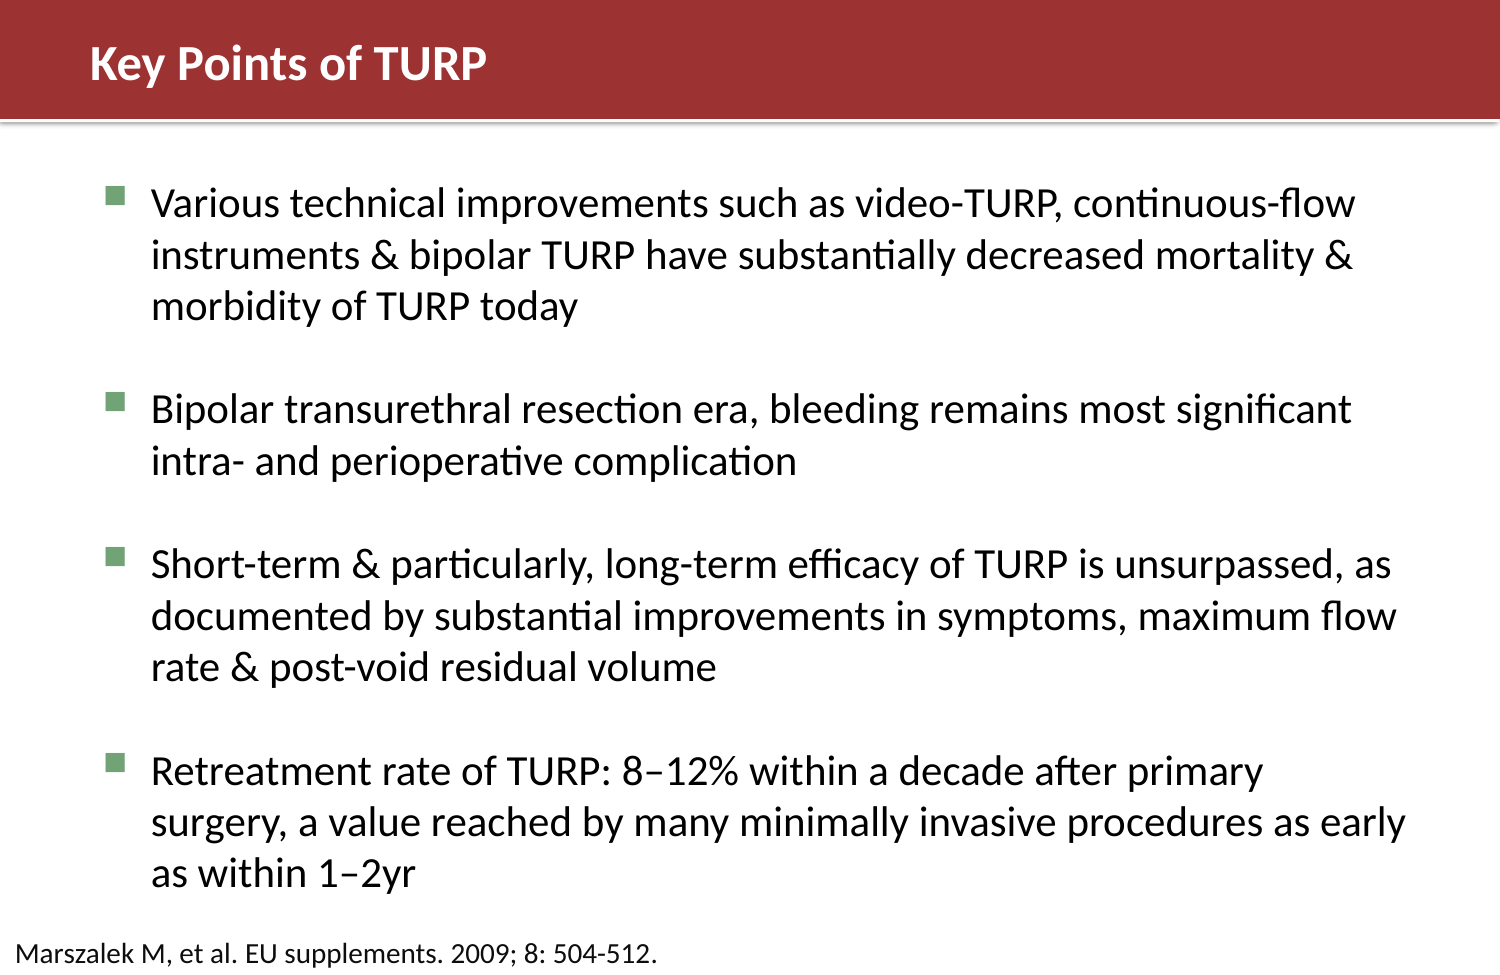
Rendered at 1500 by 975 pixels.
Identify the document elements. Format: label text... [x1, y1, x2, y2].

text_box Marszalek M, et al. EU supplements. 2009; 8: 504-512. [0, 925, 1500, 975]
list Various technical improvements such as video-TURP, continuous-flow instruments & bipolar TURP have substantially decreased mortality & morbidity of TURP today Bipolar transurethral resection era, bleeding remains most significant intra- and perioperative complication Short-term & particularly, long-term efficacy of TURP is unsurpassed, as documented by substantial improvements in symptoms, maximum flow rate & post-void residual volume Retreatment rate of TURP: 8–12% within a decade after primary surgery, a value reached by many minimally invasive procedures as early as within 1–2yr [75, 159, 1425, 910]
title Key Points of TURP [75, 22, 1425, 99]
